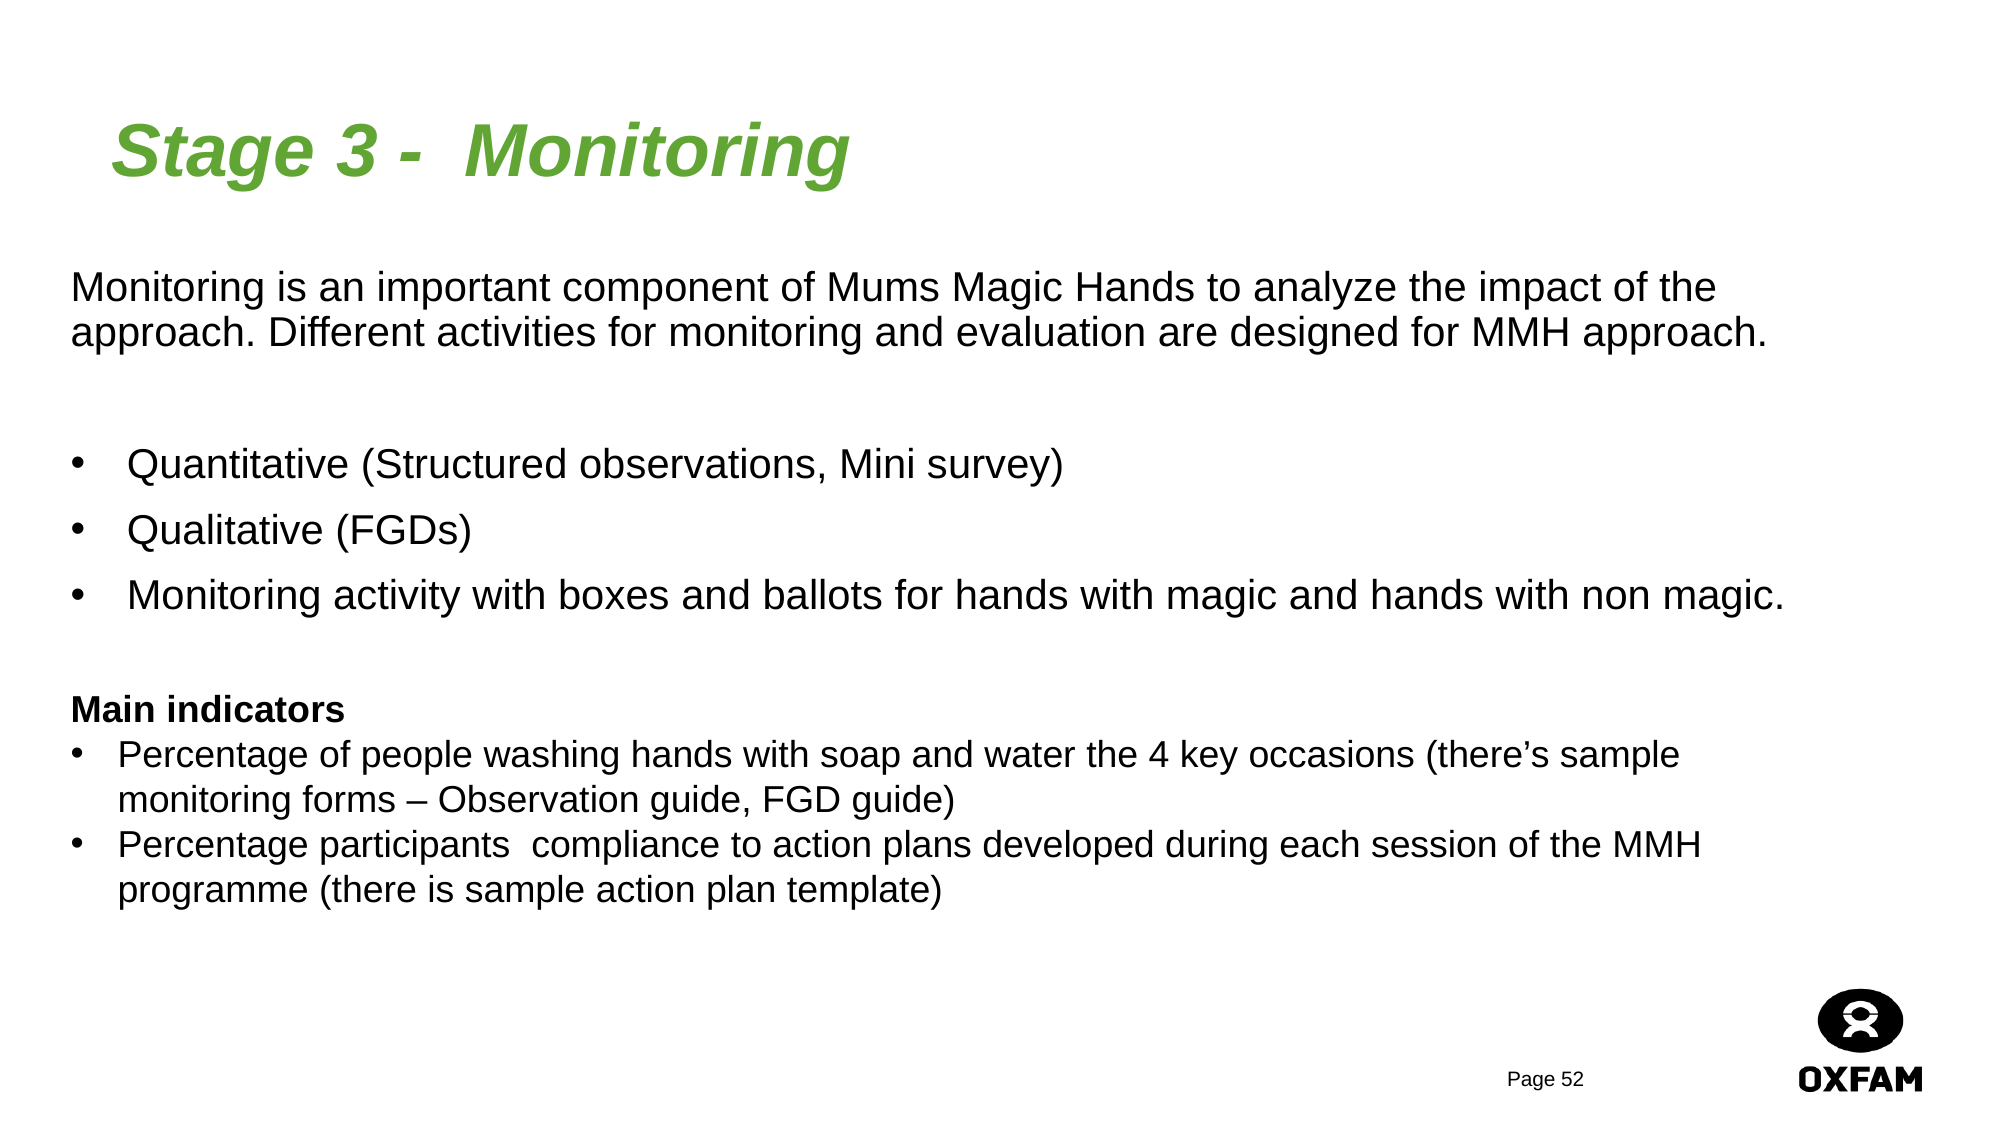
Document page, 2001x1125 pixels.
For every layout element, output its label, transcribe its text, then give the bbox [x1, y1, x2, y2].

picture [1794, 985, 1926, 1095]
text_box [99, 680, 1900, 813]
text_box Monitoring is an important component of Mums Magic Hands to analyze the impact of the approach. Different activities for monitoring and evaluation are designed for MMH approach. Quantitative (Structured observations, Mini survey) Qualitative (FGDs) Monitoring activity with boxes and ballots for hands with magic and hands with non magic. Main indicators Percentage of people washing hands with soap and water the 4 key occasions (there’s sample monitoring forms – Observation guide, FGD guide) Percentage participants compliance to action plans developed during each session of the MMH programme (there is sample action plan template) [55, 258, 1822, 1029]
text_box Stage 3 - Monitoring [96, 94, 1897, 227]
